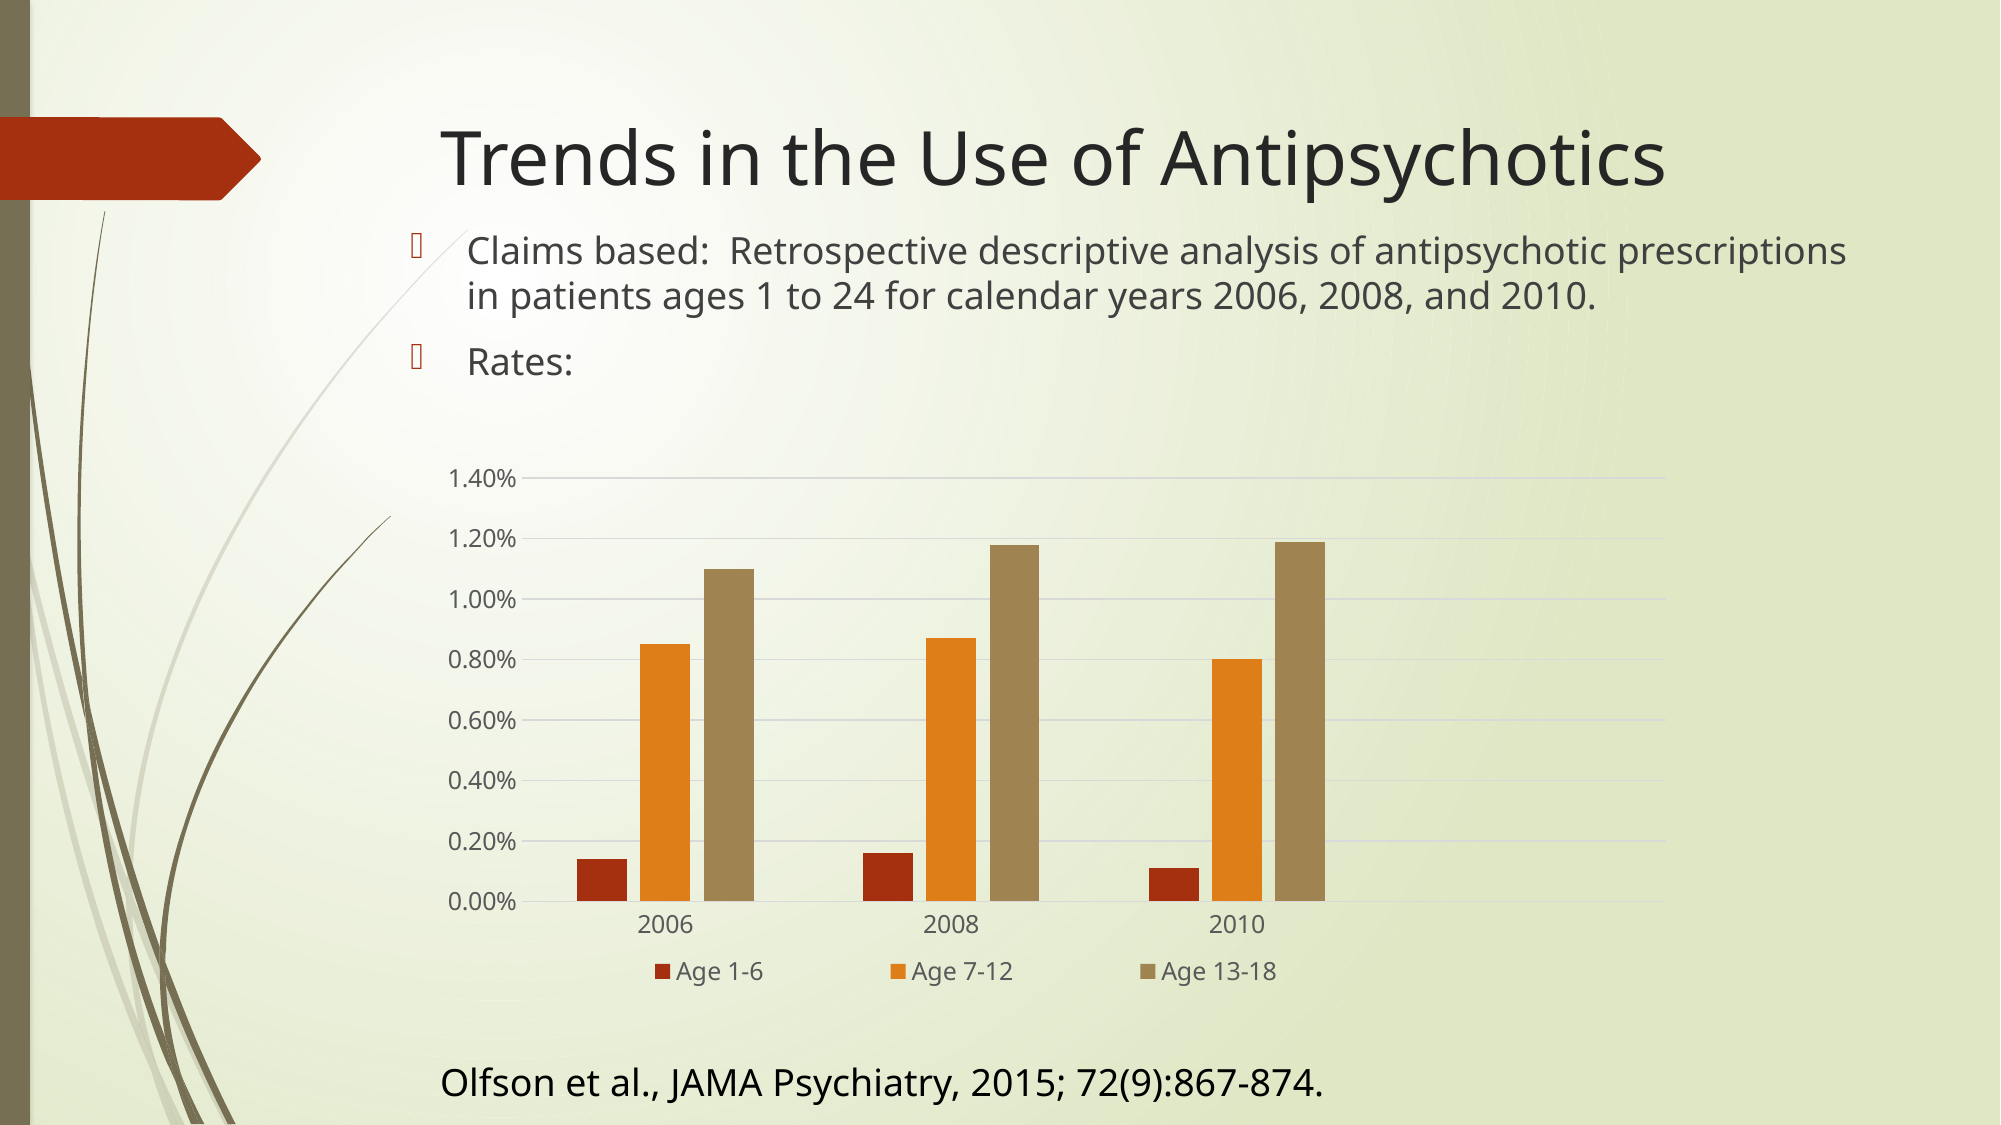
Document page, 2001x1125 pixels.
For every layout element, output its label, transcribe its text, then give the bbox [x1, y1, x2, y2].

chart [395, 444, 1667, 1008]
list Claims based: Retrospective descriptive analysis of antipsychotic prescriptions in patients ages 1 to 24 for calendar years 2006, 2008, and 2010. Rates: [395, 219, 1888, 970]
text_box Olfson et al., JAMA Psychiatry, 2015; 72(9):867-874. [425, 1051, 1841, 1112]
title Trends in the Use of Antipsychotics [425, 102, 1888, 219]
